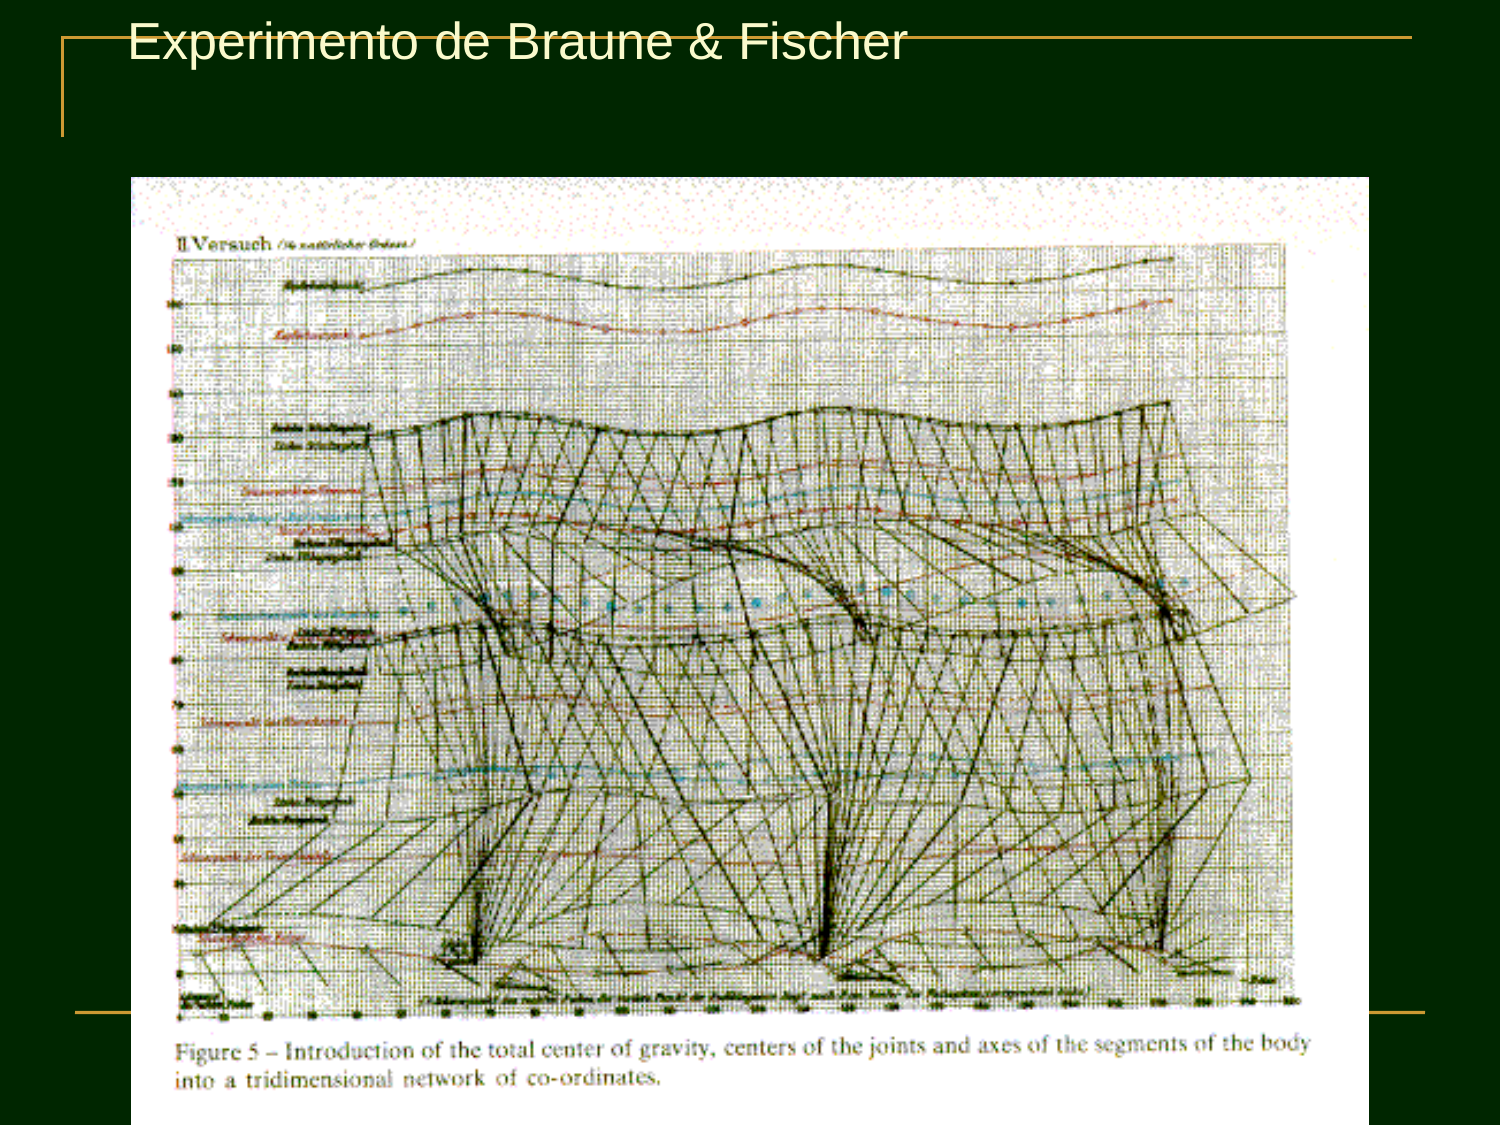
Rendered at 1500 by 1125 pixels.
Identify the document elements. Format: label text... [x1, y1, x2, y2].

picture [131, 177, 1369, 1125]
title Experimento de Braune & Fischer [112, 0, 1388, 188]
